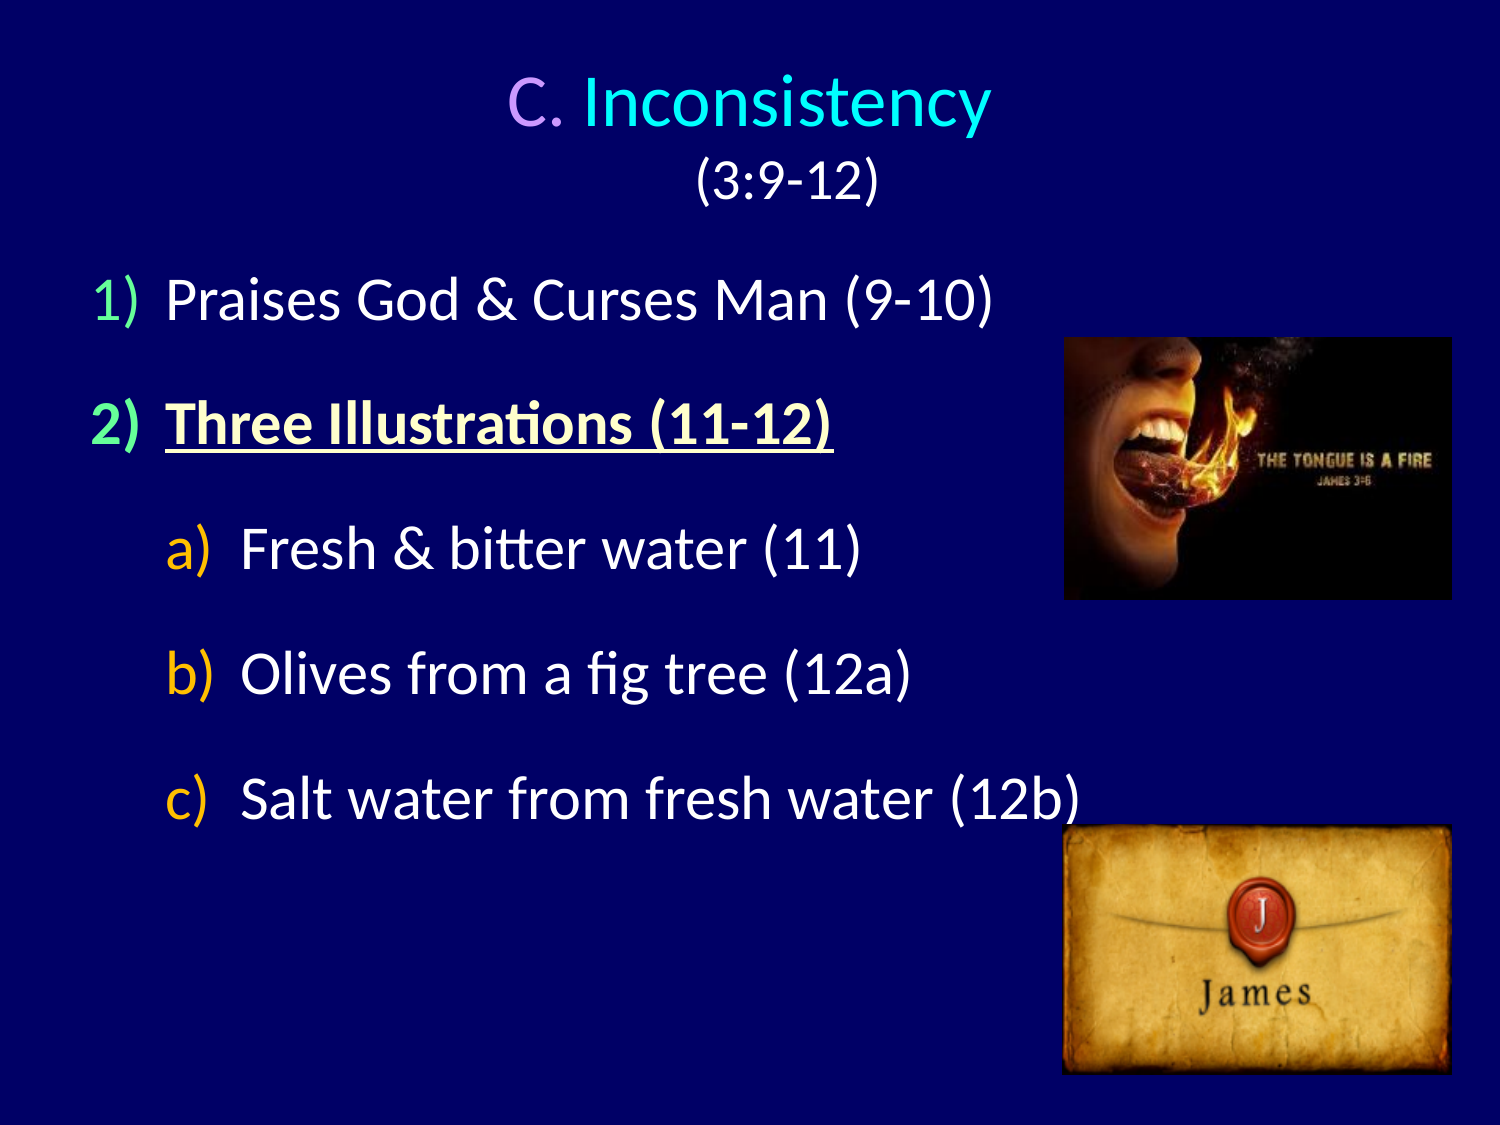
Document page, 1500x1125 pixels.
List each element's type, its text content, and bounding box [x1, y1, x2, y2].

picture [1064, 337, 1453, 600]
list Praises God & Curses Man (9-10) Three Illustrations (11-12) Fresh & bitter water (11) Olives from a fig tree (12a) Salt water from fresh water (12b) [74, 249, 1201, 982]
title Inconsistency (3:9-12) [112, 37, 1388, 225]
picture [1062, 824, 1452, 1076]
